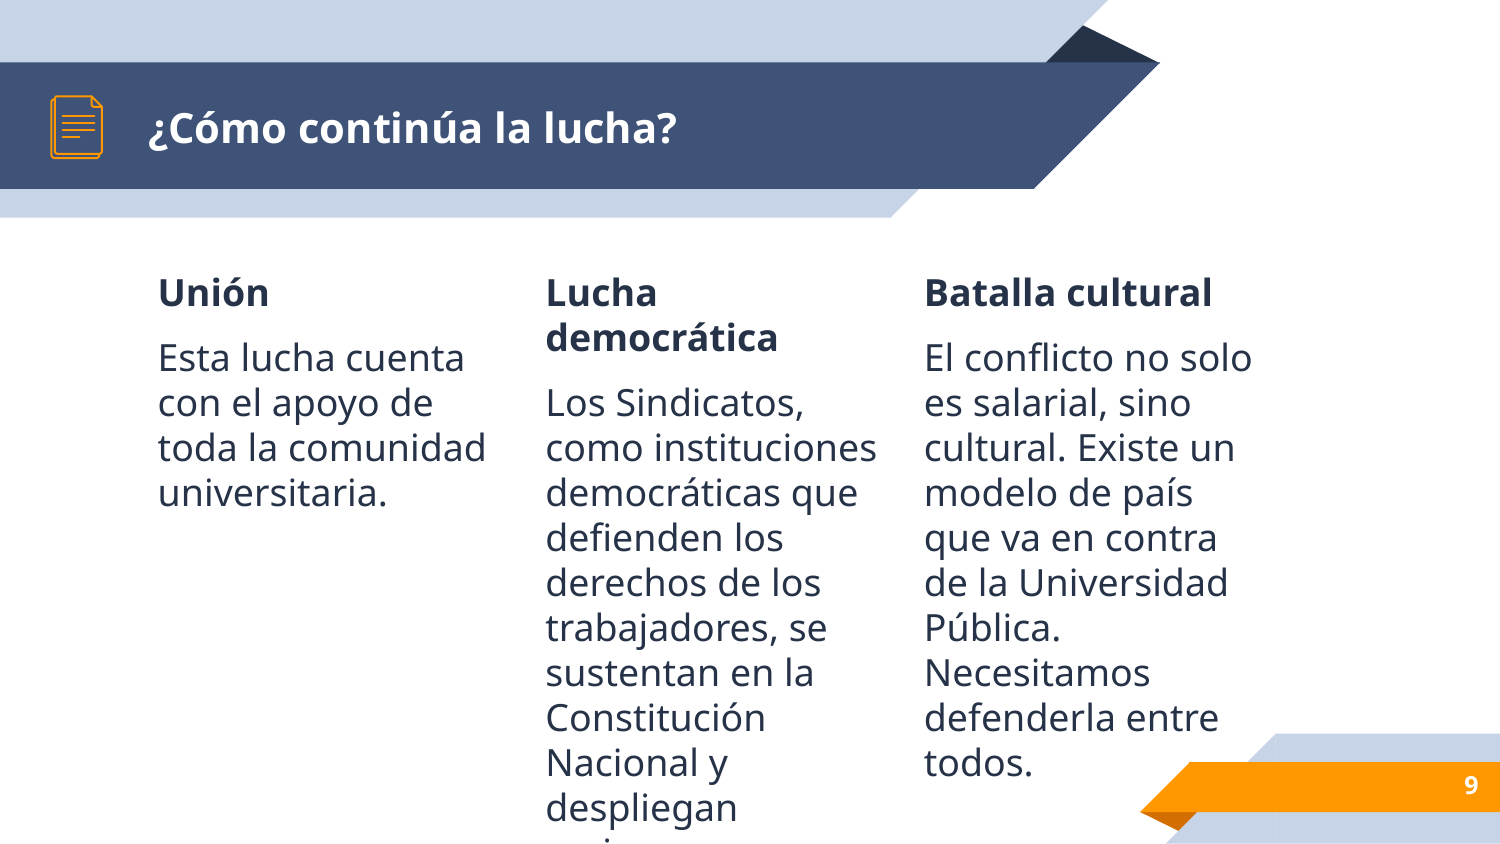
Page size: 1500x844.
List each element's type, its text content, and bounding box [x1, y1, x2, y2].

title ¿Cómo continúa la lucha? [133, 64, 997, 190]
list Unión Esta lucha cuenta con el apoyo de toda la comunidad universitaria. [142, 253, 512, 698]
list Batalla cultural El conflicto no solo es salarial, sino cultural. Existe un modelo de país que va en contra de la Universidad Pública. Necesitamos defenderla entre todos. [908, 253, 1278, 698]
list Lucha democrática Los Sindicatos, como instituciones democráticas que defienden los derechos de los trabajadores, se sustentan en la Constitución Nacional y despliegan acciones enmarcadas en Planes de Lucha decididos por órganos participativos. [530, 253, 900, 698]
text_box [50, 96, 103, 159]
slide_number 9 [1249, 760, 1494, 813]
